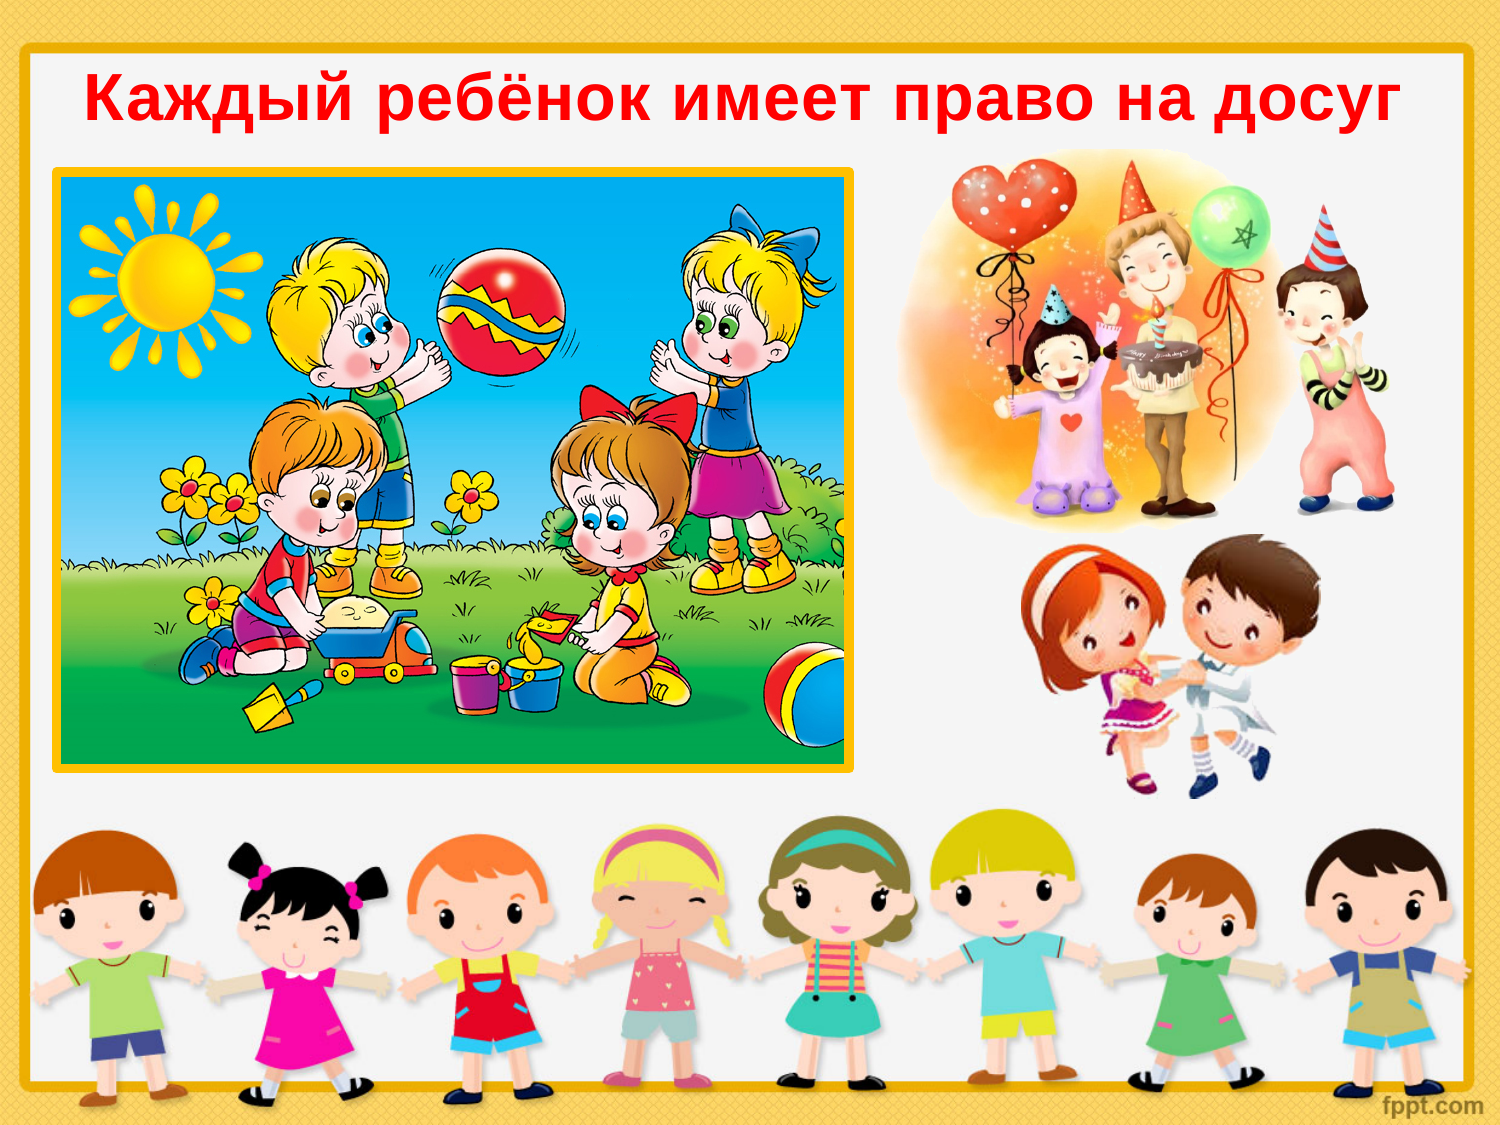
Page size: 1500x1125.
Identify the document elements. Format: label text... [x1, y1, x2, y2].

picture [0, 0, 1500, 1125]
title Каждый ребёнок имеет право на досуг [29, 45, 1460, 150]
